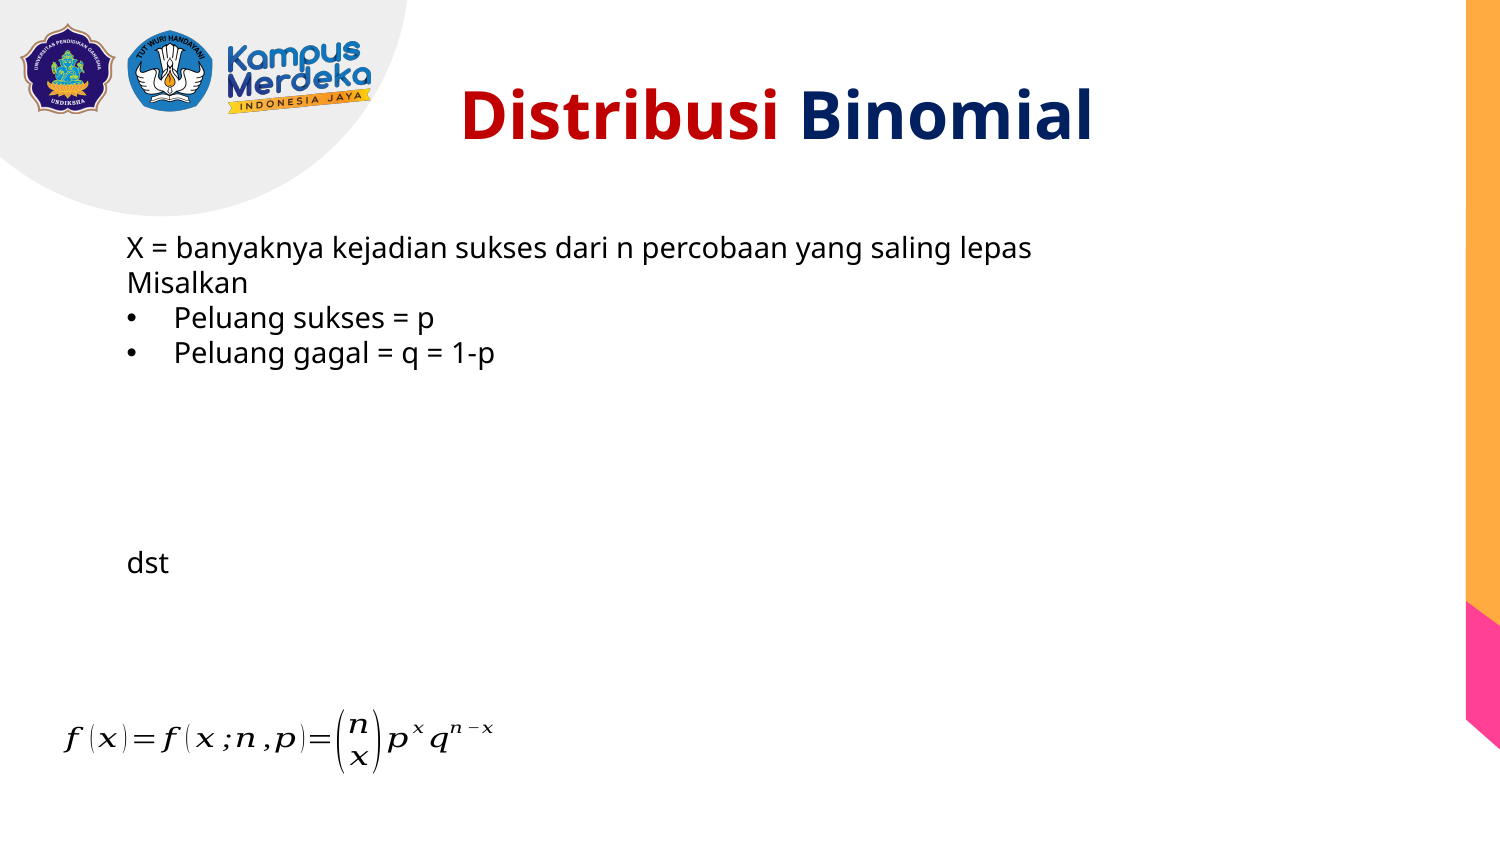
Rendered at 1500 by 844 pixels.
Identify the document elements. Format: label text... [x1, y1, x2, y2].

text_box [19, 23, 371, 115]
text_box Distribusi Binomial [444, 65, 1110, 161]
